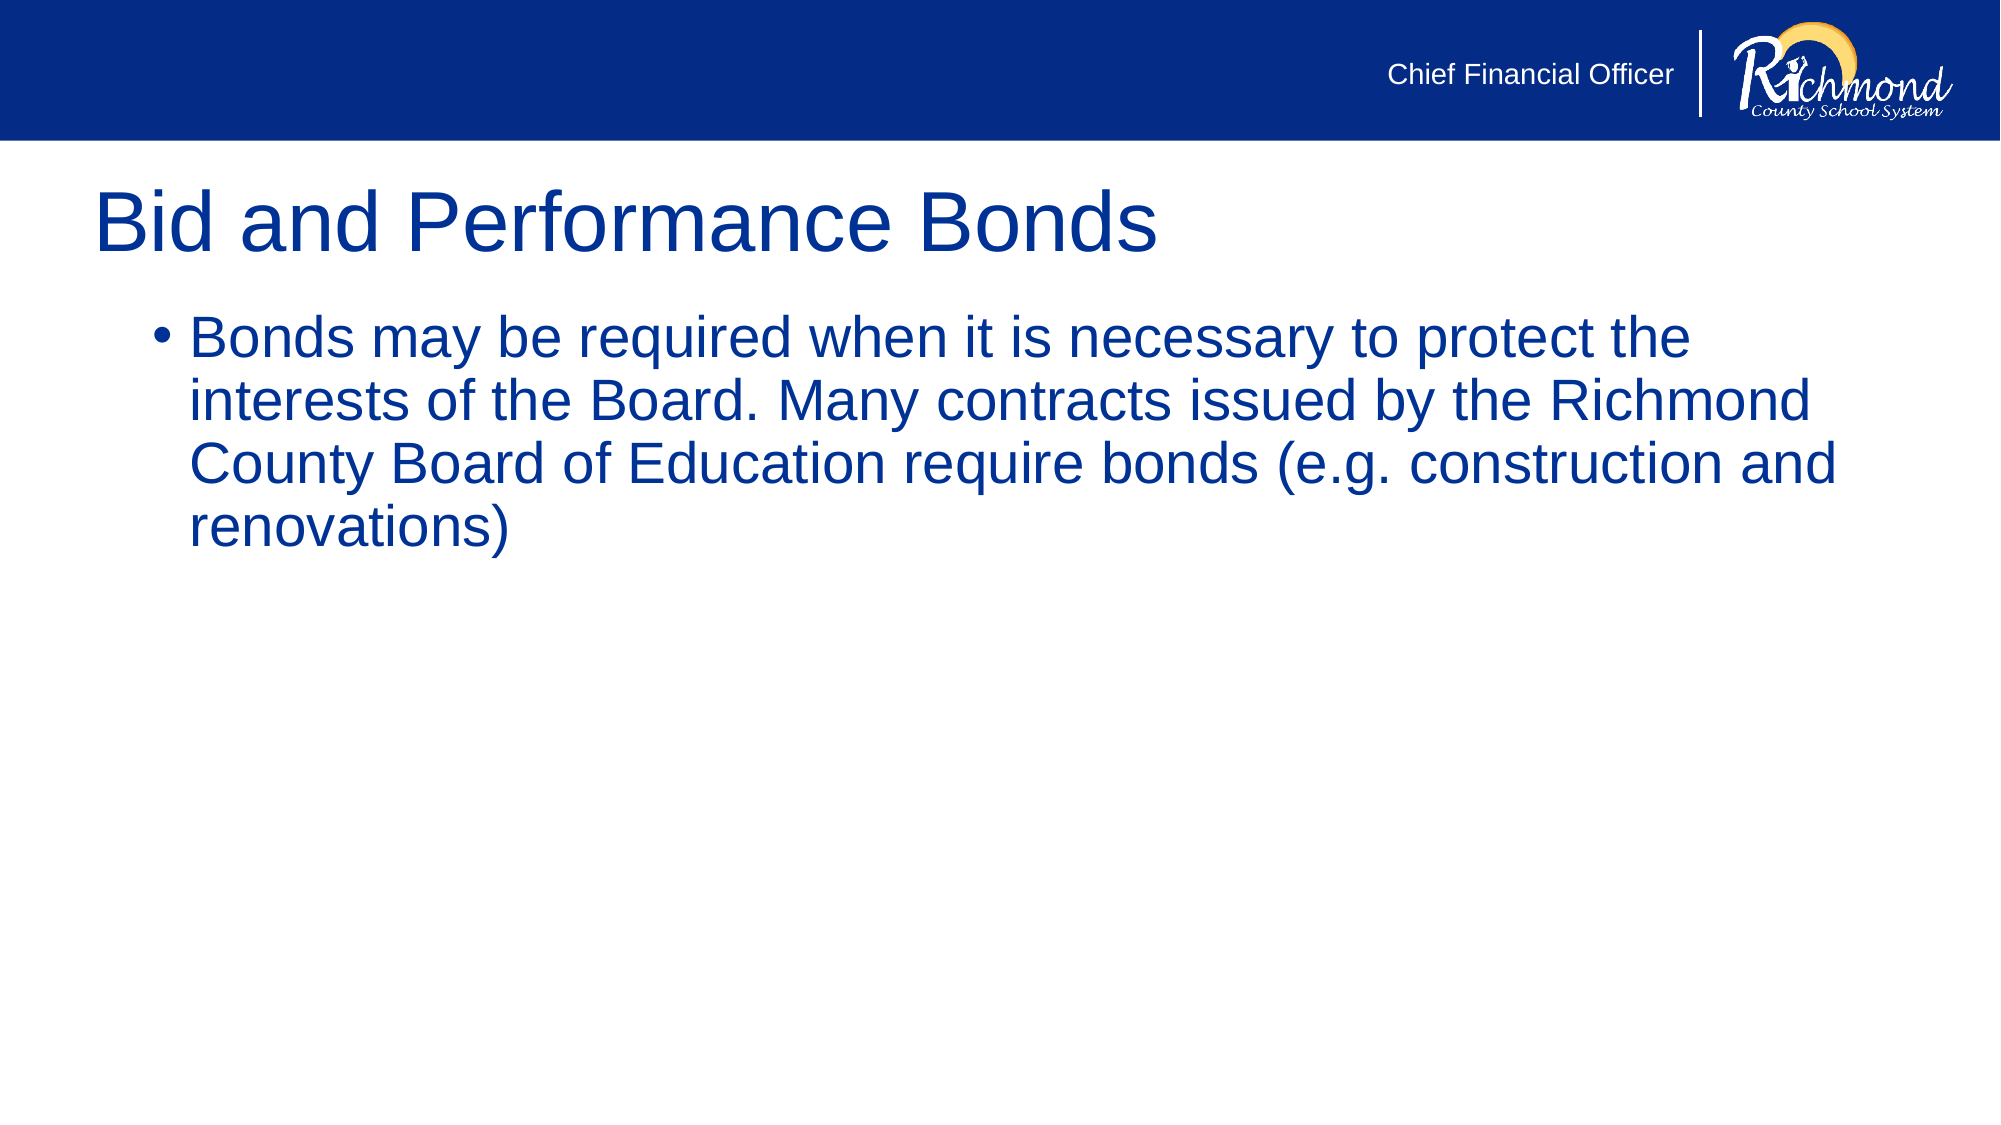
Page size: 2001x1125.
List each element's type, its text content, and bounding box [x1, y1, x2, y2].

picture [1724, 12, 1960, 129]
list Bonds may be required when it is necessary to protect the interests of the Board. Many contracts issued by the Richmond County Board of Education require bonds (e.g. construction and renovations) [137, 299, 1863, 1014]
title Bid and Performance Bonds [78, 170, 1804, 278]
